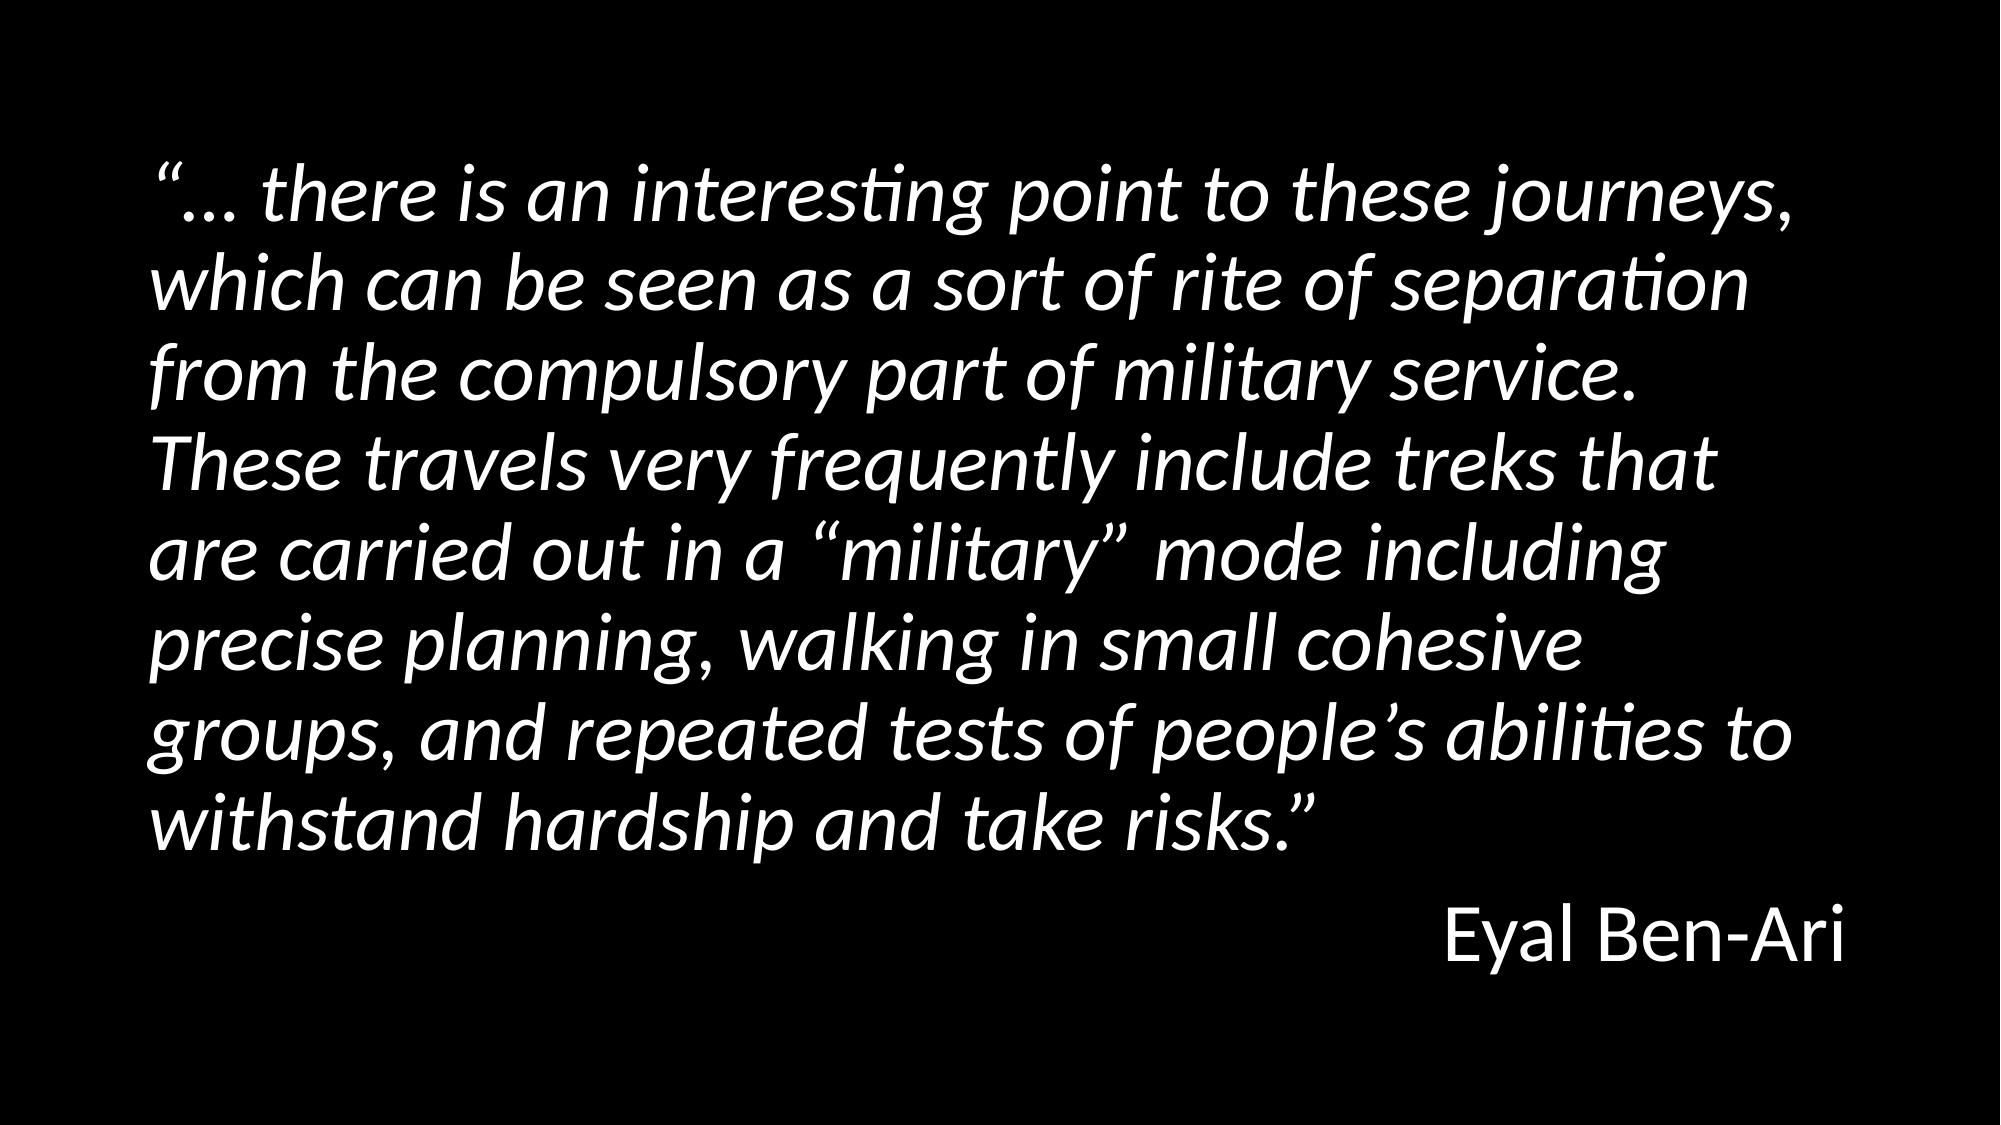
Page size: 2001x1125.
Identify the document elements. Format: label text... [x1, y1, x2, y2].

subtitle “… there is an interesting point to these journeys, which can be seen as a sort of rite of separation from the compulsory part of military service. These travels very frequently include treks that are carried out in a “military” mode including precise planning, walking in small cohesive groups, and repeated tests of people’s abilities to withstand hardship and take risks.” Eyal Ben-Ari [133, 141, 1863, 1013]
